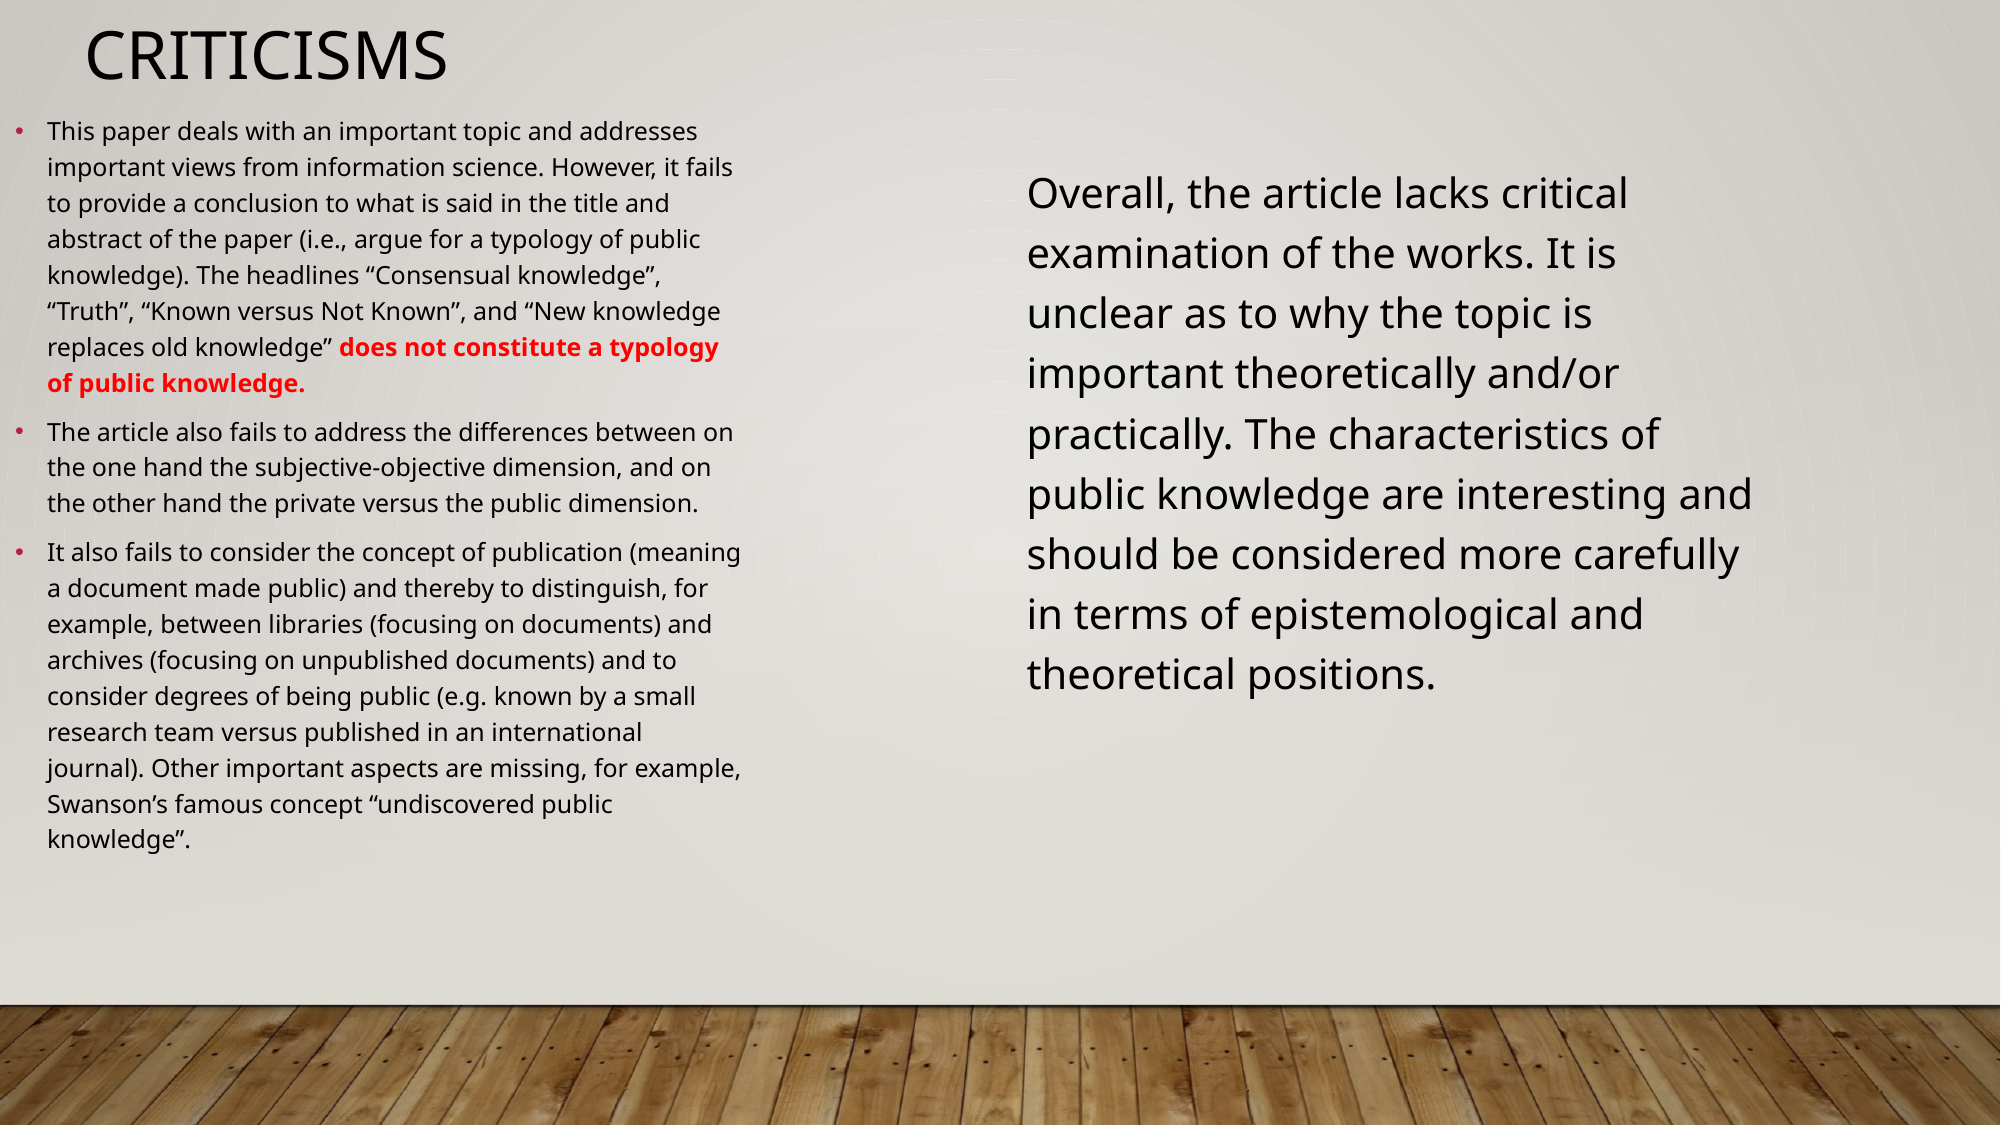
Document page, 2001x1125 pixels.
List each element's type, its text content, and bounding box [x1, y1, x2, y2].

title CRITICISMS [69, 14, 1646, 118]
list This paper deals with an important topic and addresses important views from information science. However, it fails to provide a conclusion to what is said in the title and abstract of the paper (i.e., argue for a typology of public knowledge). The headlines “Consensual knowledge”, “Truth”, “Known versus Not Known”, and “New knowledge replaces old knowledge” does not constitute a typology of public knowledge. The article also fails to address the differences between on the one hand the subjective-objective dimension, and on the other hand the private versus the public dimension. It also fails to consider the concept of publication (meaning a document made public) and thereby to distinguish, for example, between libraries (focusing on documents) and archives (focusing on unpublished documents) and to consider degrees of being public (e.g. known by a small research team versus published in an international journal). Other important aspects are missing, for example, Swanson’s famous concept “undiscovered public knowledge”. [0, 102, 762, 896]
list Overall, the article lacks critical examination of the works. It is unclear as to why the topic is important theoretically and/or practically. The characteristics of public knowledge are interesting and should be considered more carefully in terms of epistemological and theoretical positions. [1011, 149, 1774, 715]
picture [0, 1005, 2000, 1125]
